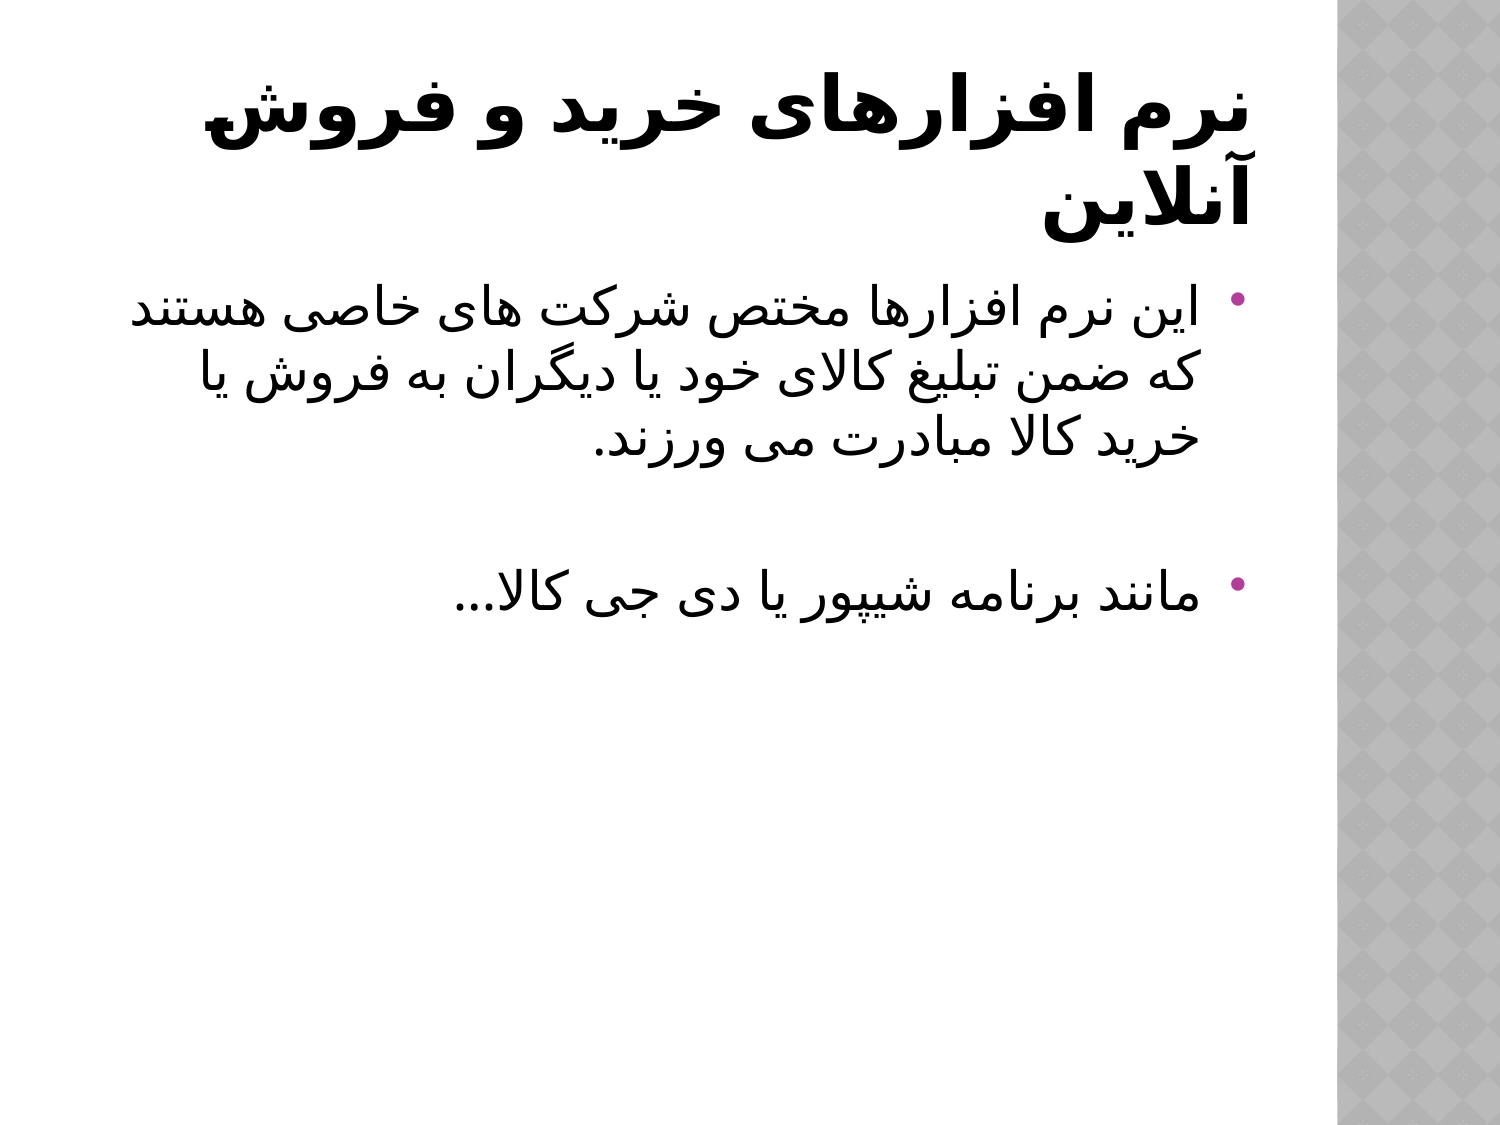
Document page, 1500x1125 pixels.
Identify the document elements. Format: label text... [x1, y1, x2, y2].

list این نرم افزارها مختص شرکت های خاصی هستند که ضمن تبلیغ کالای خود یا دیگران به فروش یا خرید کالا مبادرت می ورزند. مانند برنامه شیپور یا دی جی کالا... [75, 264, 1263, 1059]
title نرم افزارهای خرید و فروش آنلاین [75, 52, 1263, 240]
